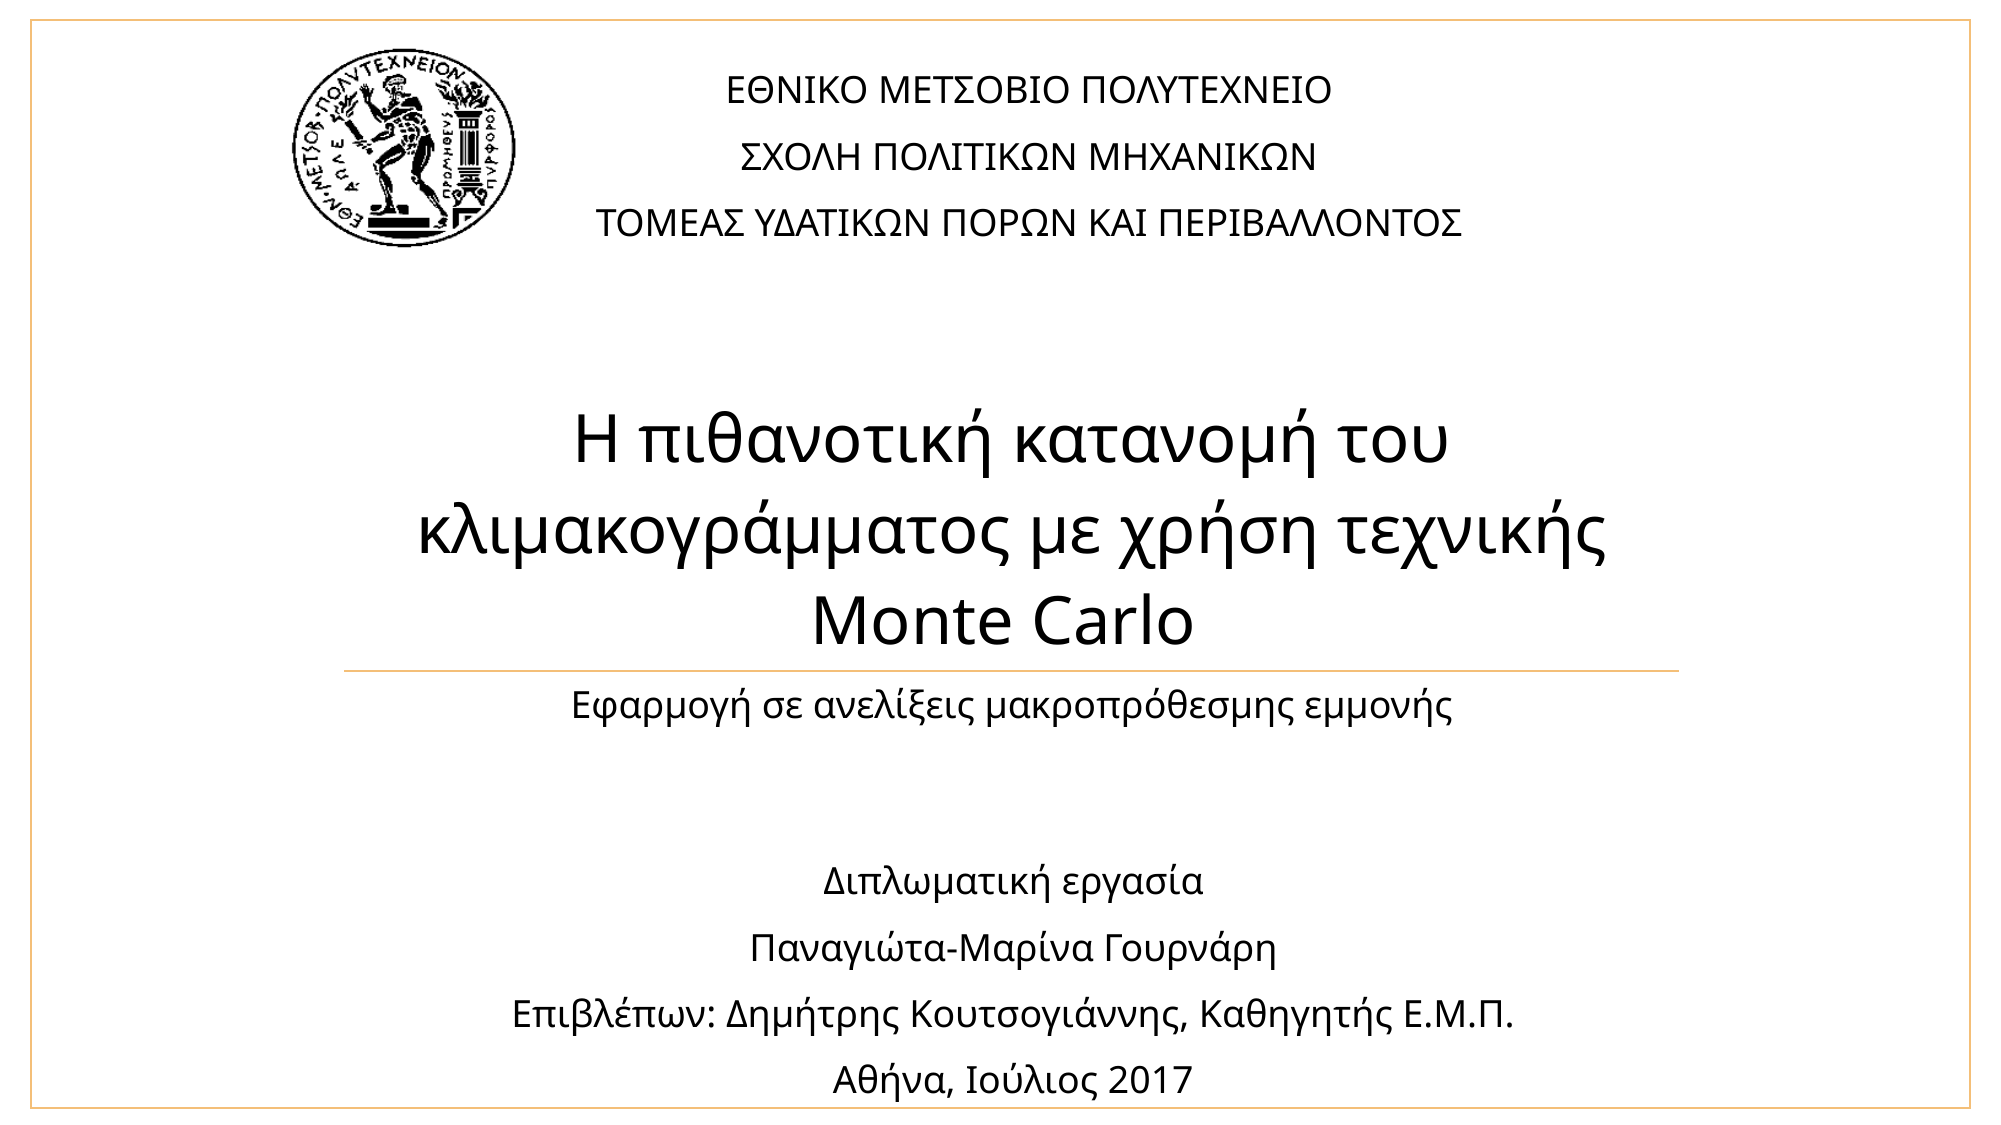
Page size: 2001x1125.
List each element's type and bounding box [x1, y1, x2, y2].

text_box [30, 19, 1971, 1109]
picture [286, 39, 529, 256]
